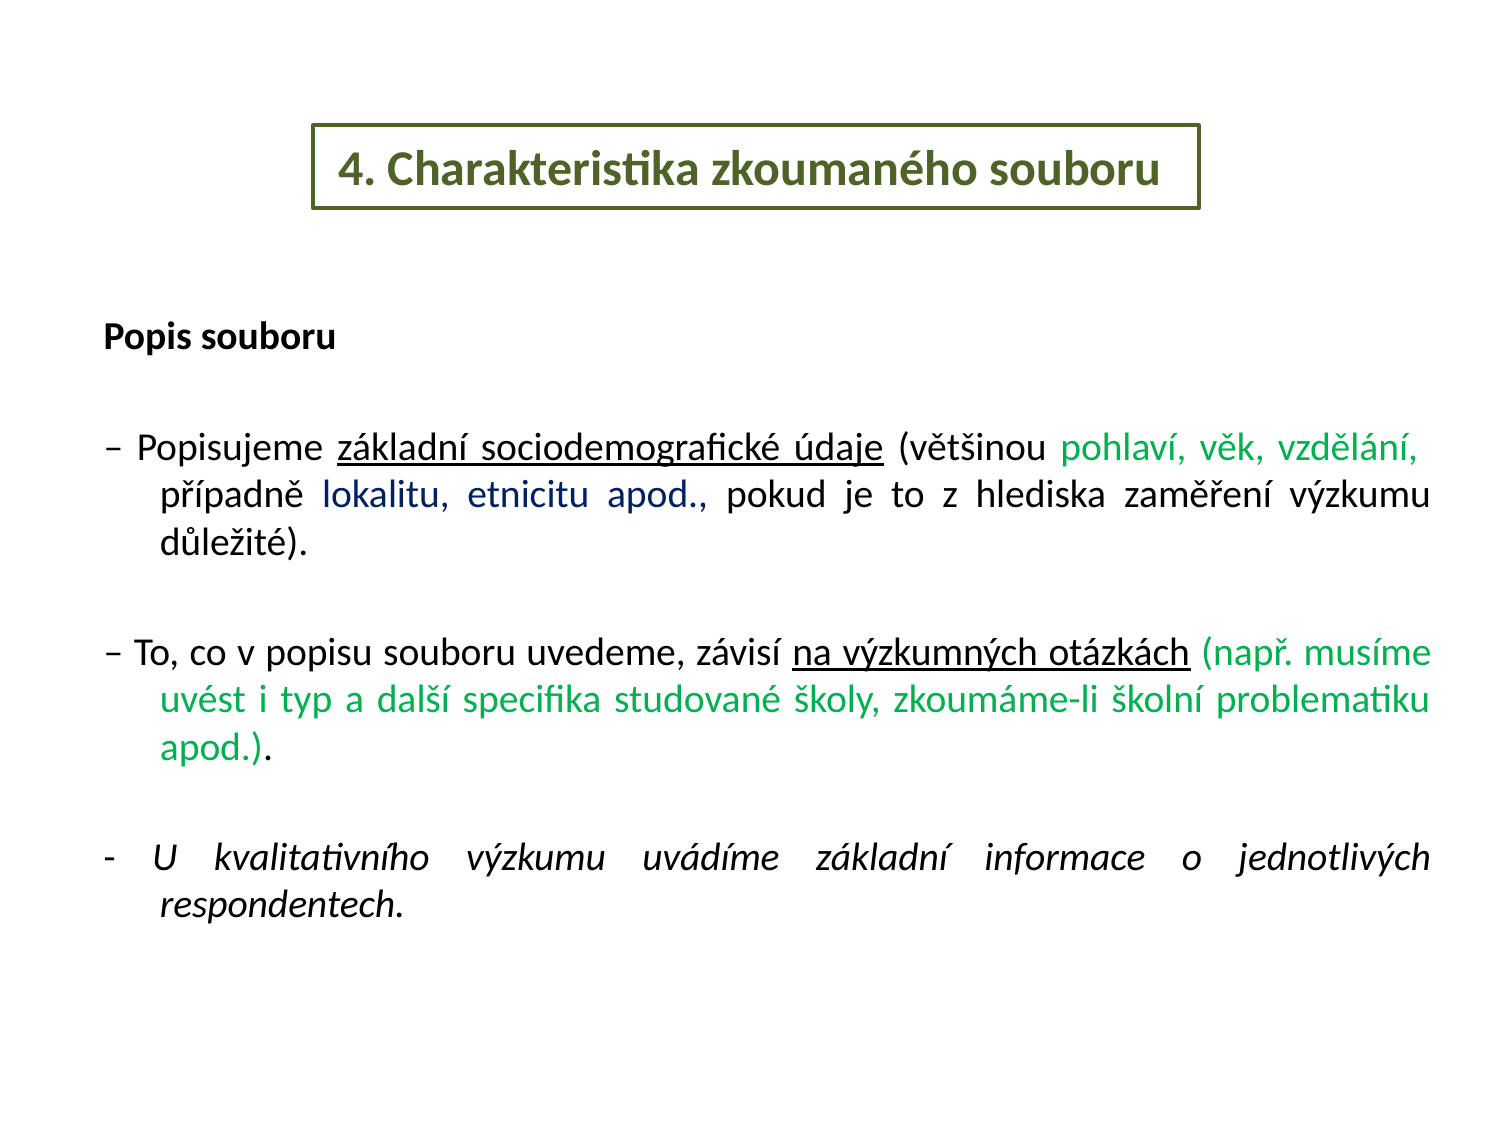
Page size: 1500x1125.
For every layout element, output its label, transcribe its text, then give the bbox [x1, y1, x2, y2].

title 4. Charakteristika zkoumaného souboru [75, 90, 1425, 242]
text_box [311, 123, 1201, 210]
list Popis souboru – Popisujeme základní sociodemografické údaje (většinou pohlaví, věk, vzdělání, případně lokalitu, etnicitu apod., pokud je to z hlediska zaměření výzkumu důležité). – To, co v popisu souboru uvedeme, závisí na výzkumných otázkách (např. musíme uvést i typ a další specifika studované školy, zkoumáme-li školní problematiku apod.). - U kvalitativního výzkumu uvádíme základní informace o jednotlivých respondentech. [88, 302, 1447, 1012]
